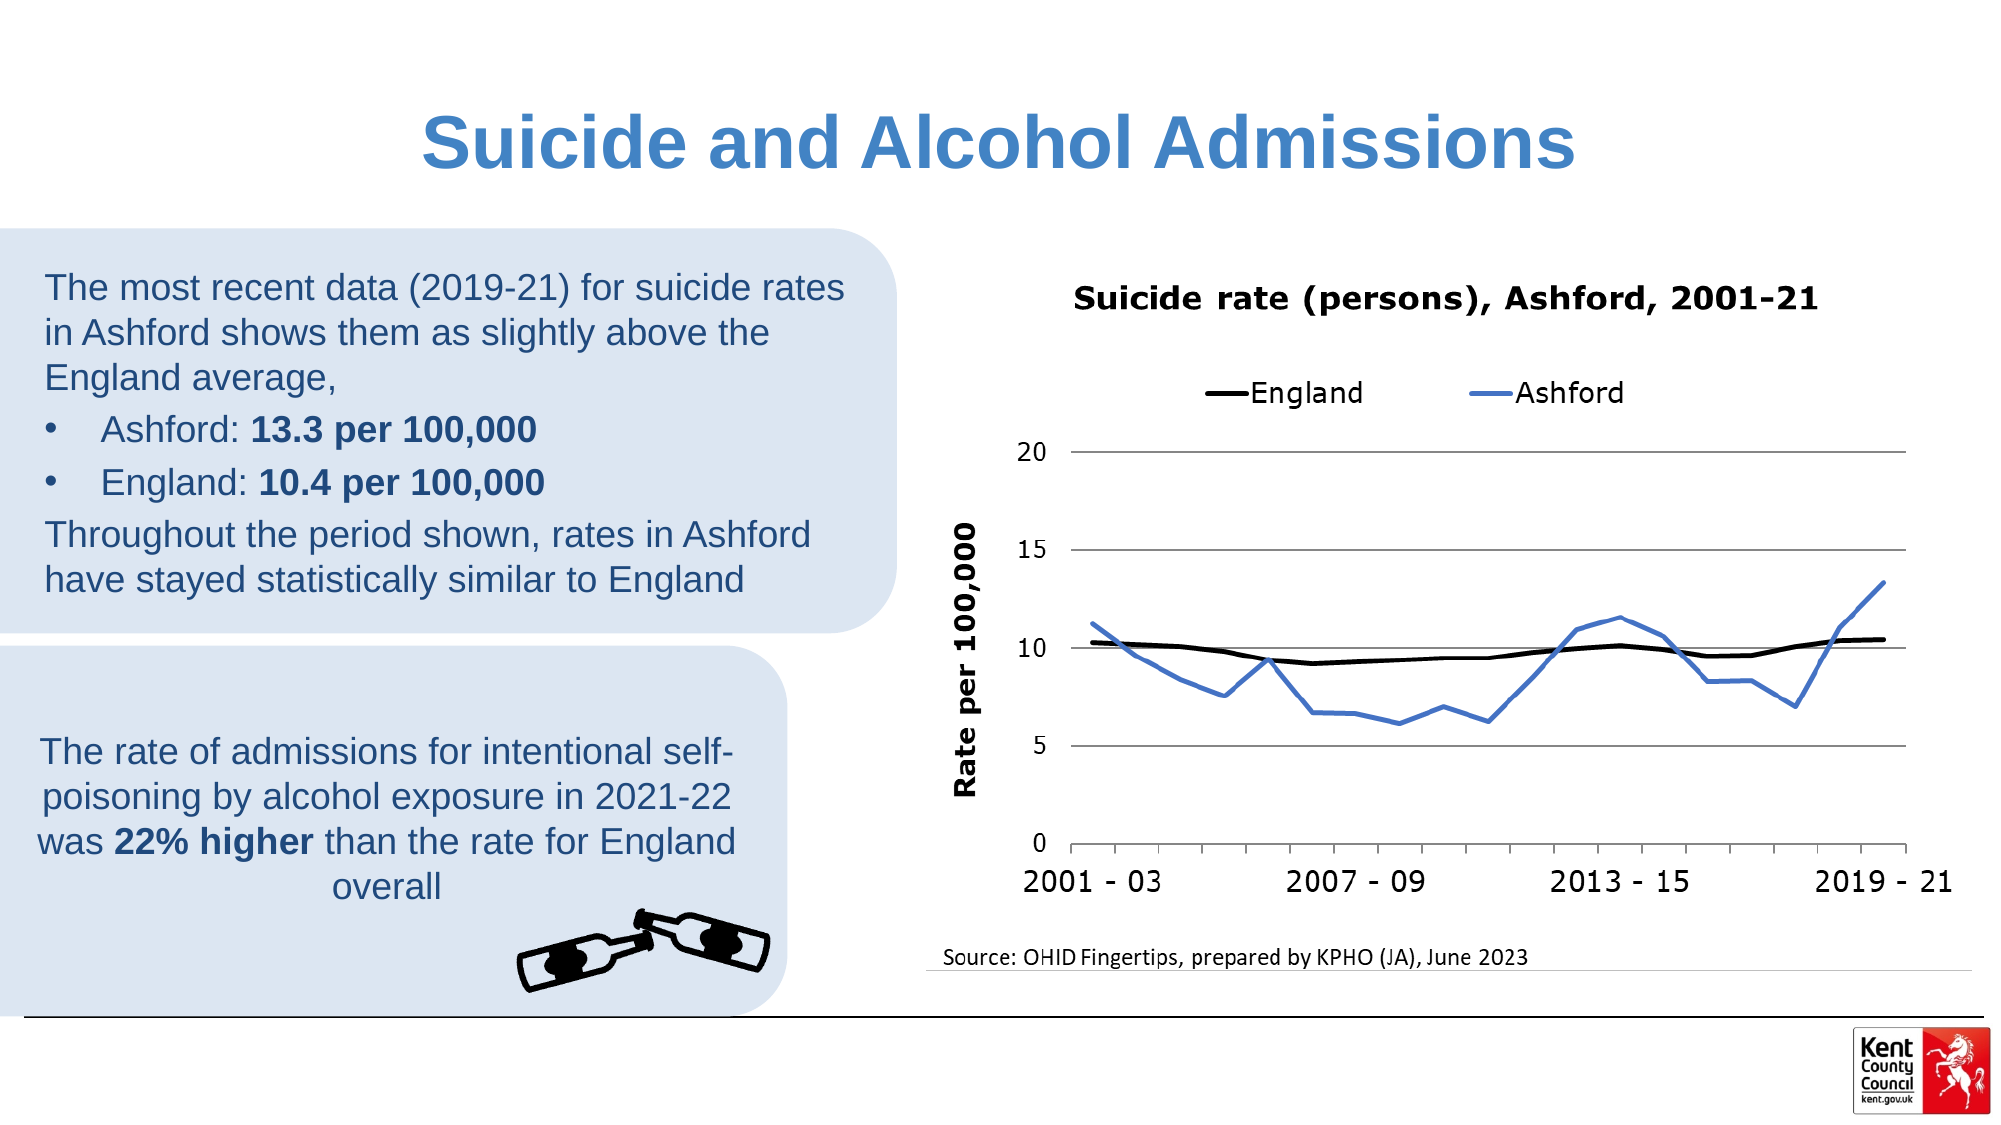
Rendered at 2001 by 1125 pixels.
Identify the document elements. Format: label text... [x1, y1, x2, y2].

list The most recent data (2019-21) for suicide rates in Ashford shows them as slightly above the England average, Ashford: 13.3 per 100,000 England: 10.4 per 100,000 Throughout the period shown, rates in Ashford have stayed statistically similar to England [29, 255, 891, 621]
text_box [0, 643, 790, 1019]
picture [925, 227, 1972, 971]
picture [1850, 1023, 1993, 1118]
text_box [0, 226, 886, 636]
text_box The rate of admissions for intentional self-poisoning by alcohol exposure in 2021-22 was 22% higher than the rate for England overall [16, 719, 758, 915]
picture [493, 843, 794, 1049]
text_box [891, 263, 899, 599]
title Suicide and Alcohol Admissions [99, 45, 1900, 233]
